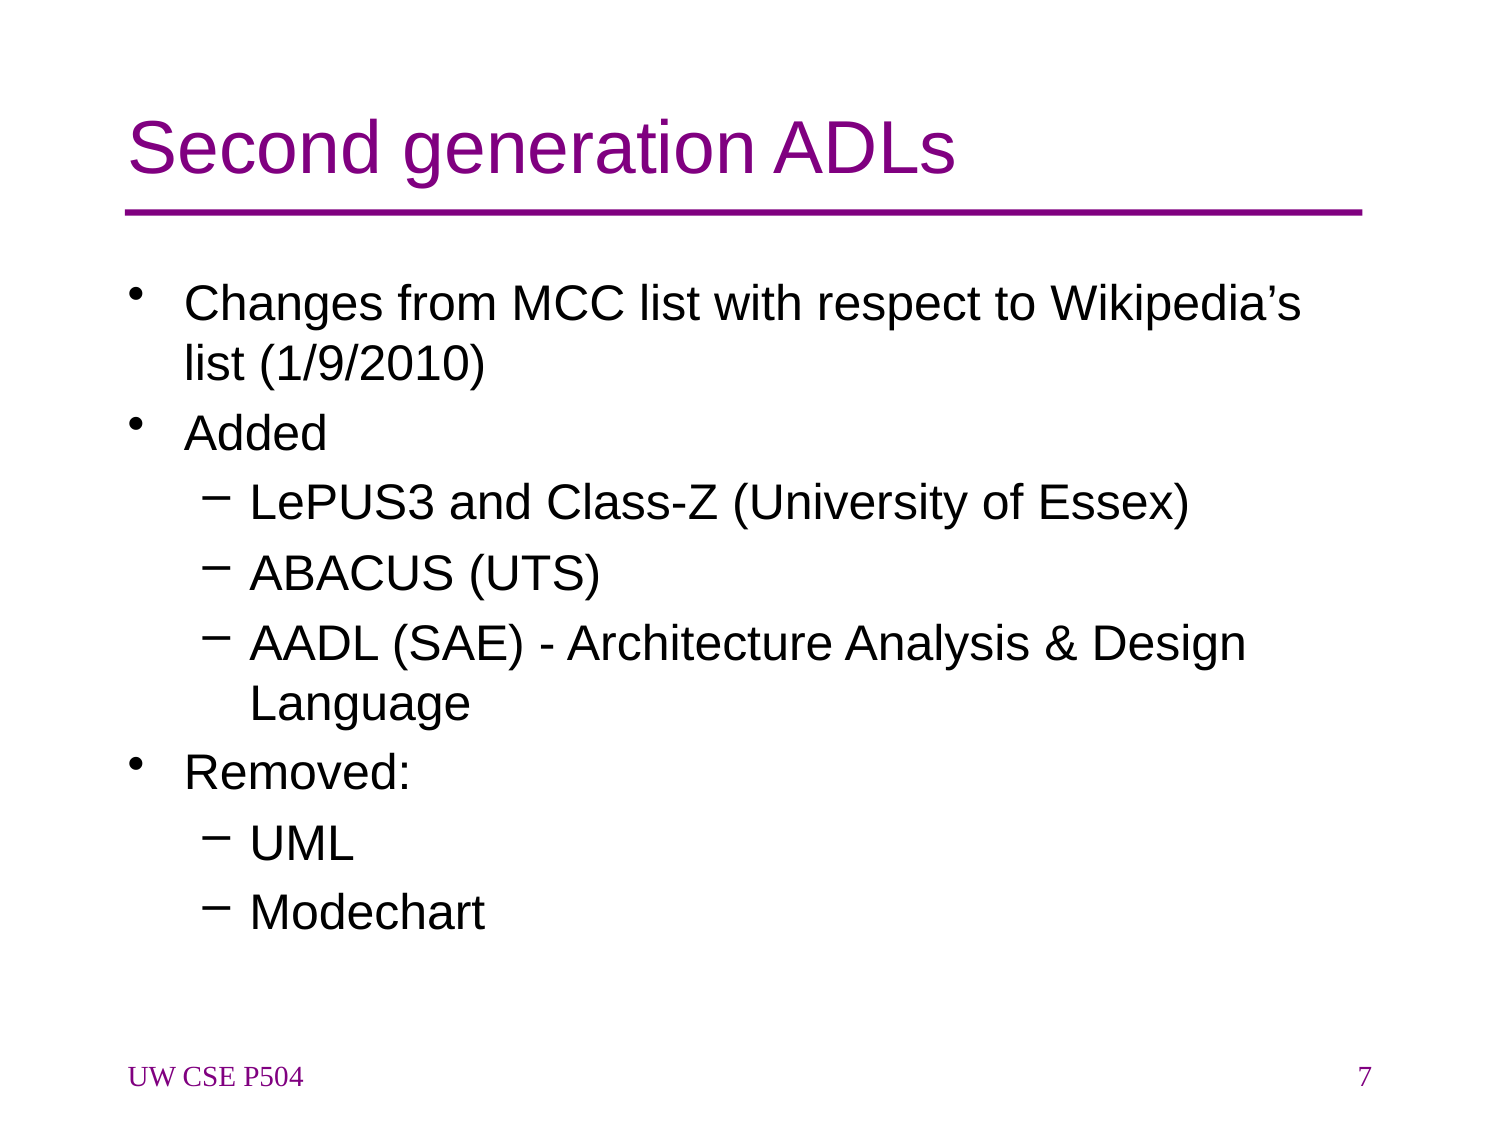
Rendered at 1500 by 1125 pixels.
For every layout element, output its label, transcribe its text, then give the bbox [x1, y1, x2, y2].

slide_number 7 [1074, 1049, 1388, 1125]
list Changes from MCC list with respect to Wikipedia’s list (1/9/2010) Added LePUS3 and Class-Z (University of Essex) ABACUS (UTS) AADL (SAE) - Architecture Analysis & Design Language Removed: UML Modechart [112, 262, 1388, 1001]
title Second generation ADLs [112, 49, 1388, 238]
slide_number UW CSE P504 [112, 1049, 426, 1125]
